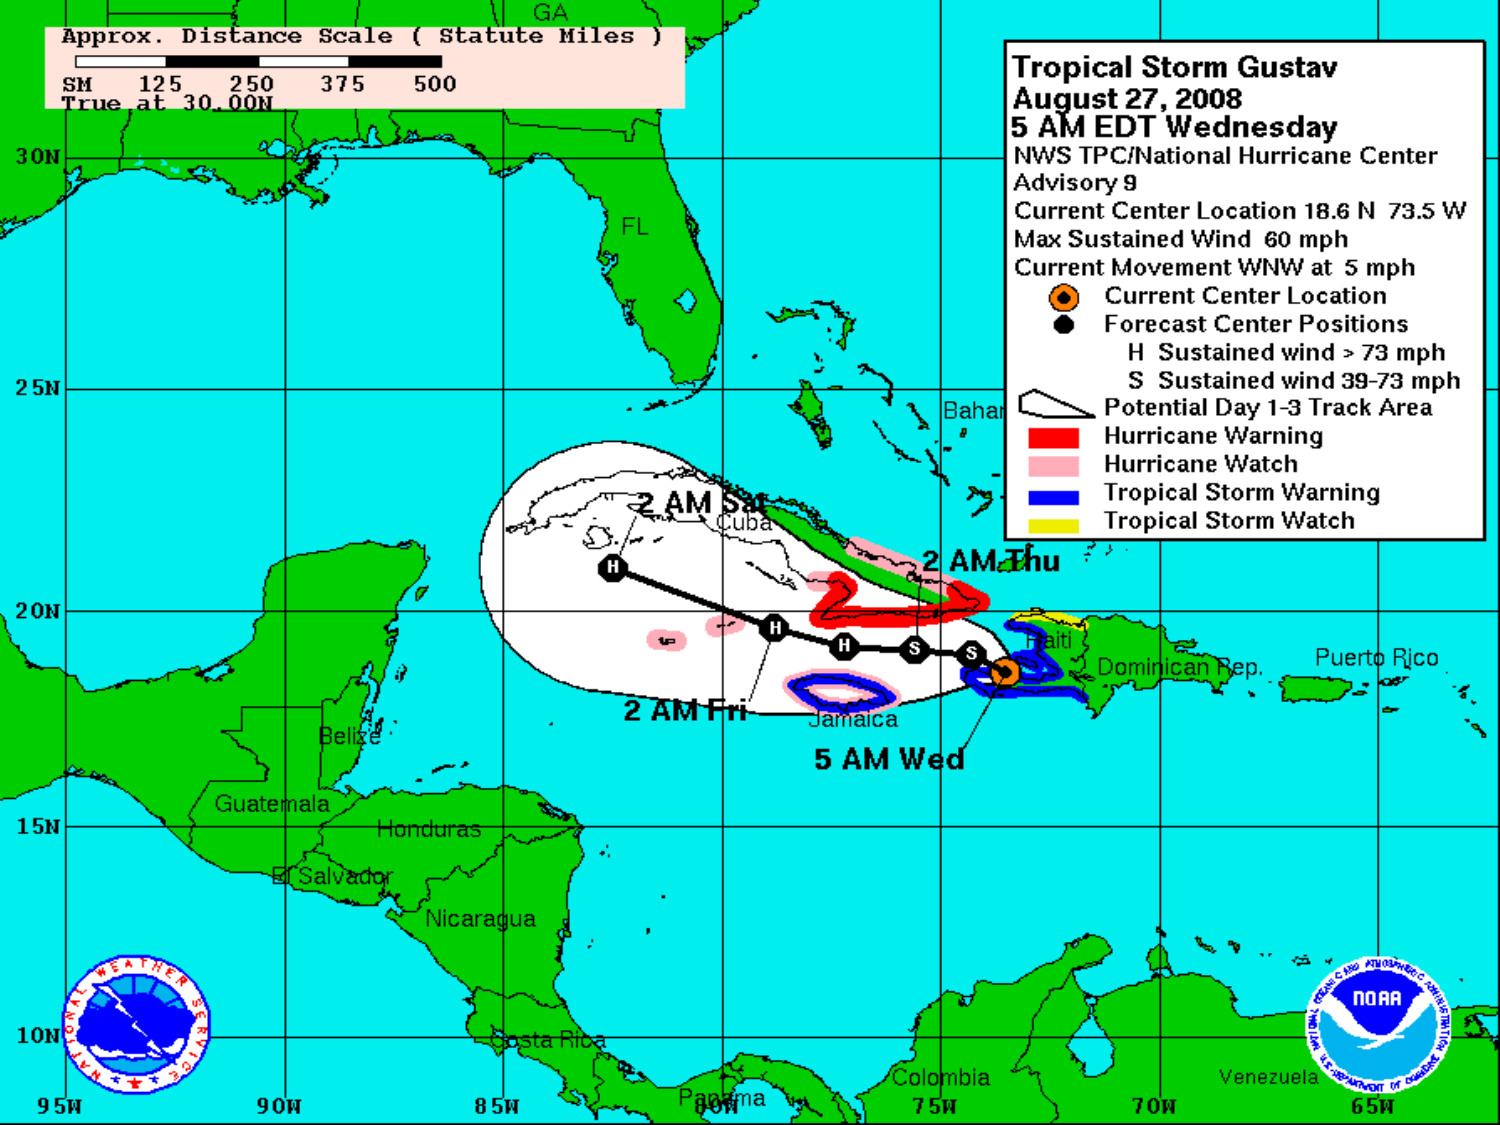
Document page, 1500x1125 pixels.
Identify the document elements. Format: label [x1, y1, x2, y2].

list [0, 0, 1500, 1125]
